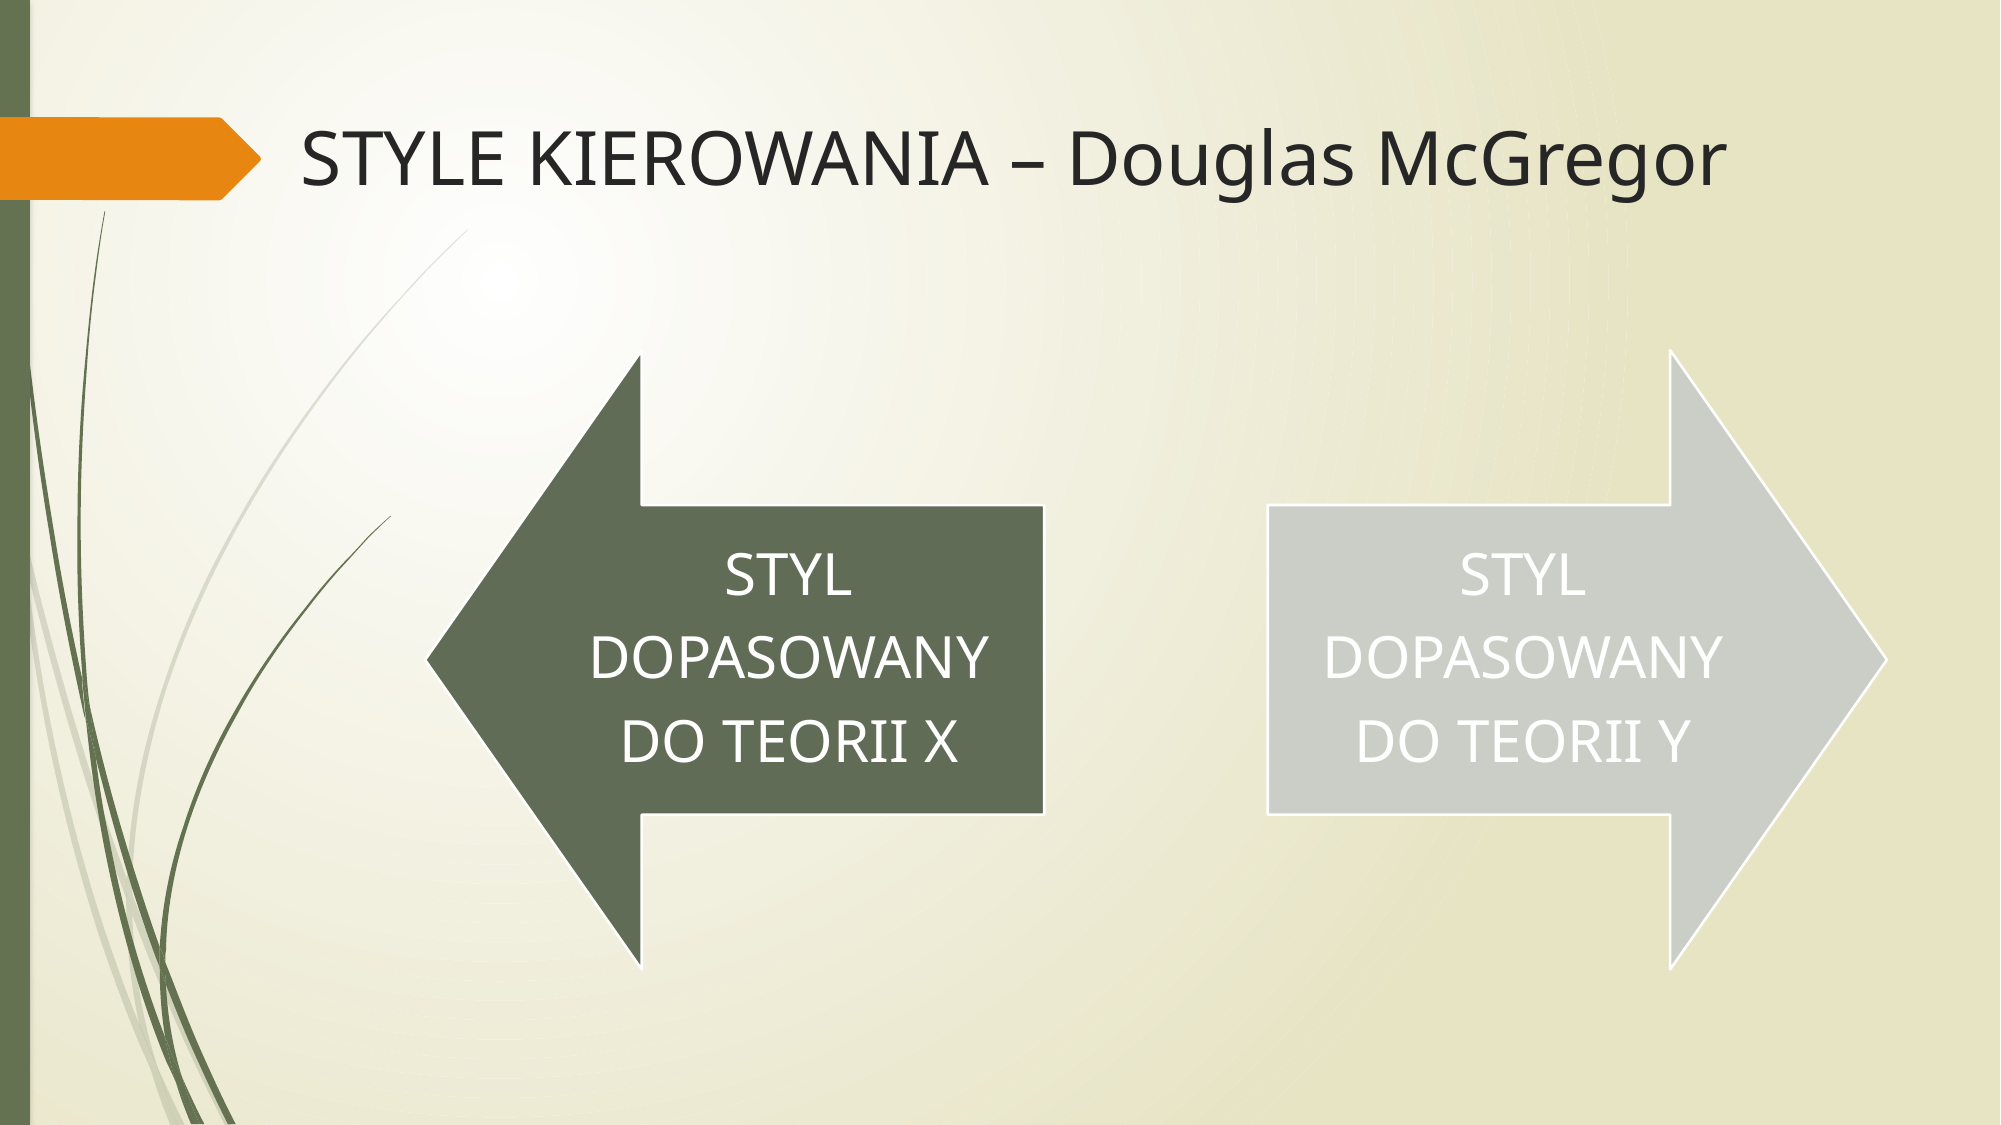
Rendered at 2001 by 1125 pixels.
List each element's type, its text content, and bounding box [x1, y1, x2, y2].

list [424, 349, 1888, 971]
title STYLE KIEROWANIA – Douglas McGregor [285, 102, 1888, 313]
